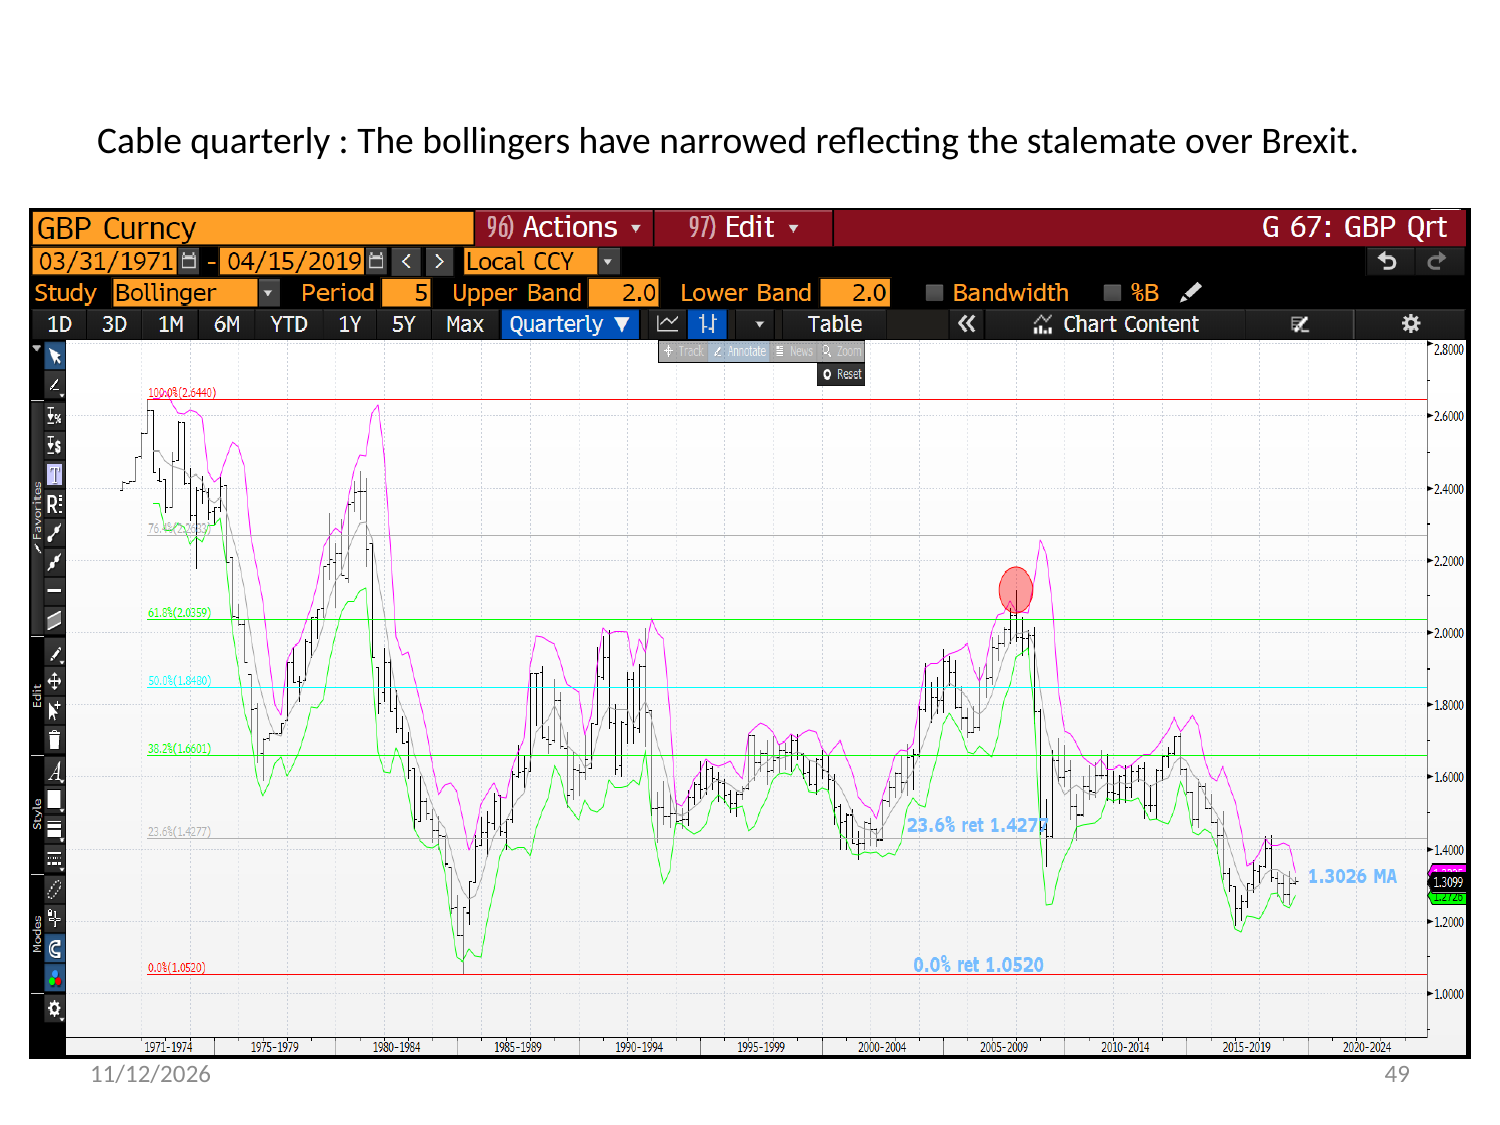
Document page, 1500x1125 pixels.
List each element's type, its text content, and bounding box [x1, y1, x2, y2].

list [29, 207, 1471, 1059]
title Cable quarterly : The bollingers have narrowed reflecting the stalemate over Brexit. [41, 45, 1425, 206]
slide_number 49 [1074, 1067, 1425, 1103]
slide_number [75, 1067, 425, 1103]
